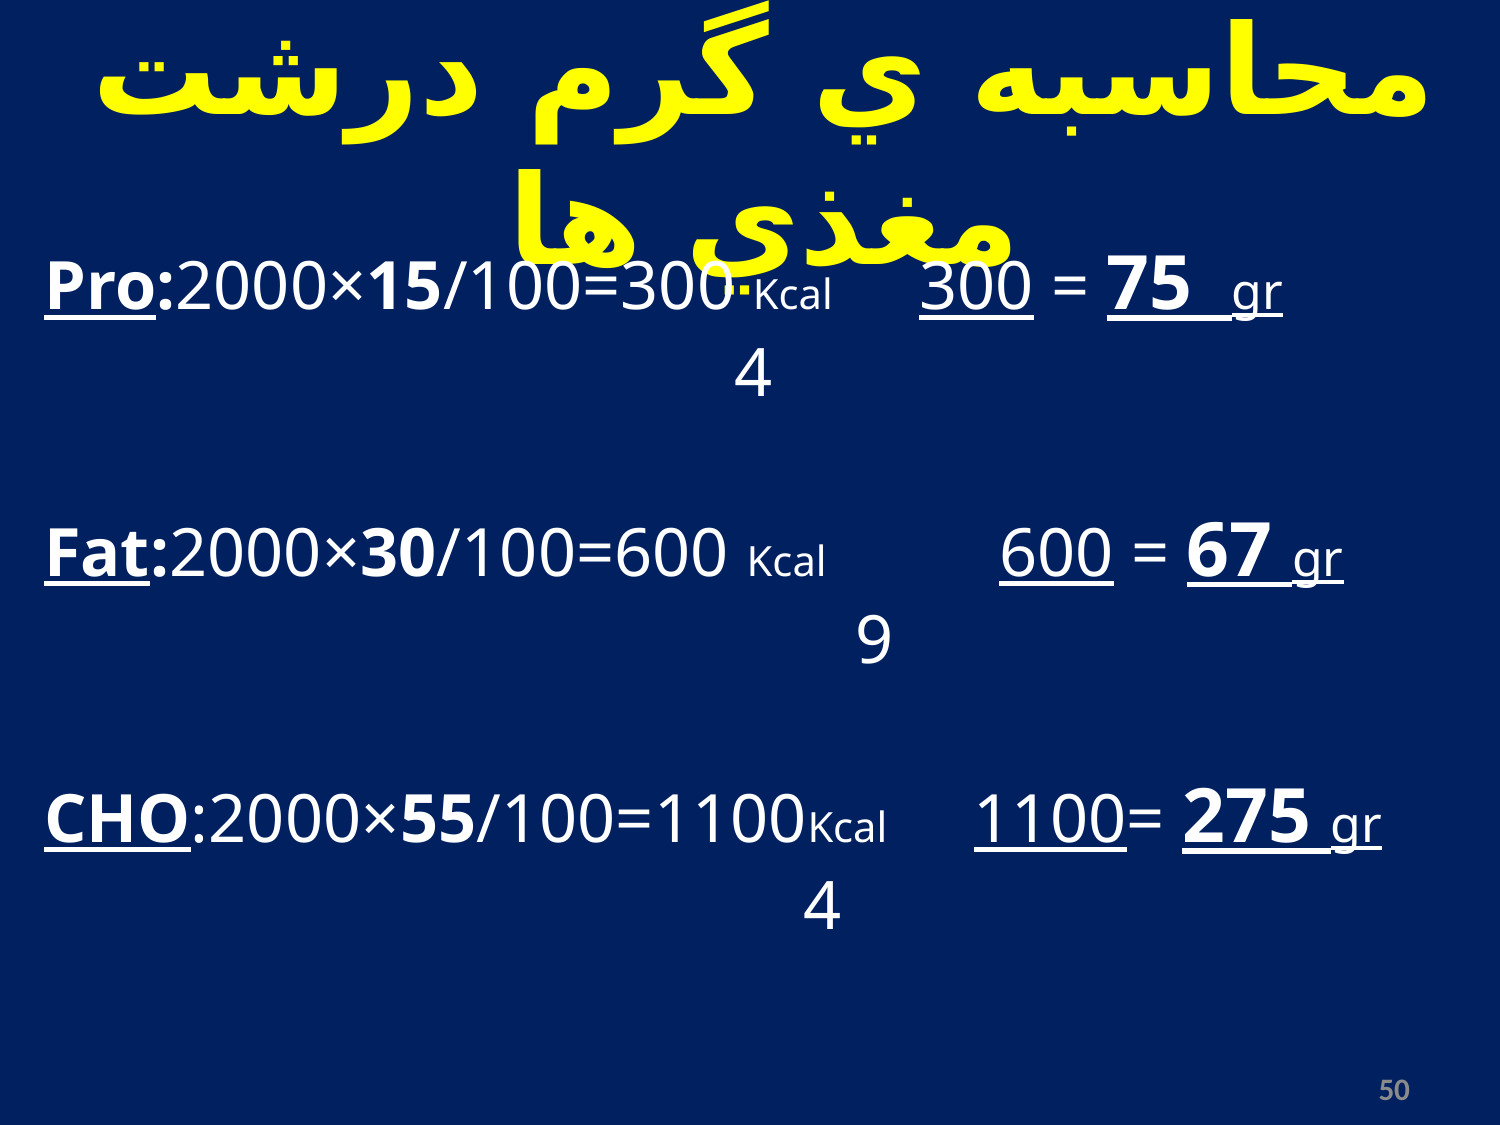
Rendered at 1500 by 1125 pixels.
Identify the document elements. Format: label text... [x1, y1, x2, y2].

title محاسبه ي گرم درشت مغذي ها [74, 45, 1454, 233]
slide_number 50 [1074, 1050, 1425, 1125]
text_box Pro:2000×15/100=300 Kcal 300 = 75 gr 4 Fat:2000×30/100=600 Kcal 600 = 67 gr 9 CHO:2000×55/100=1100Kcal 1100= 275 gr 4 [29, 219, 1412, 1035]
